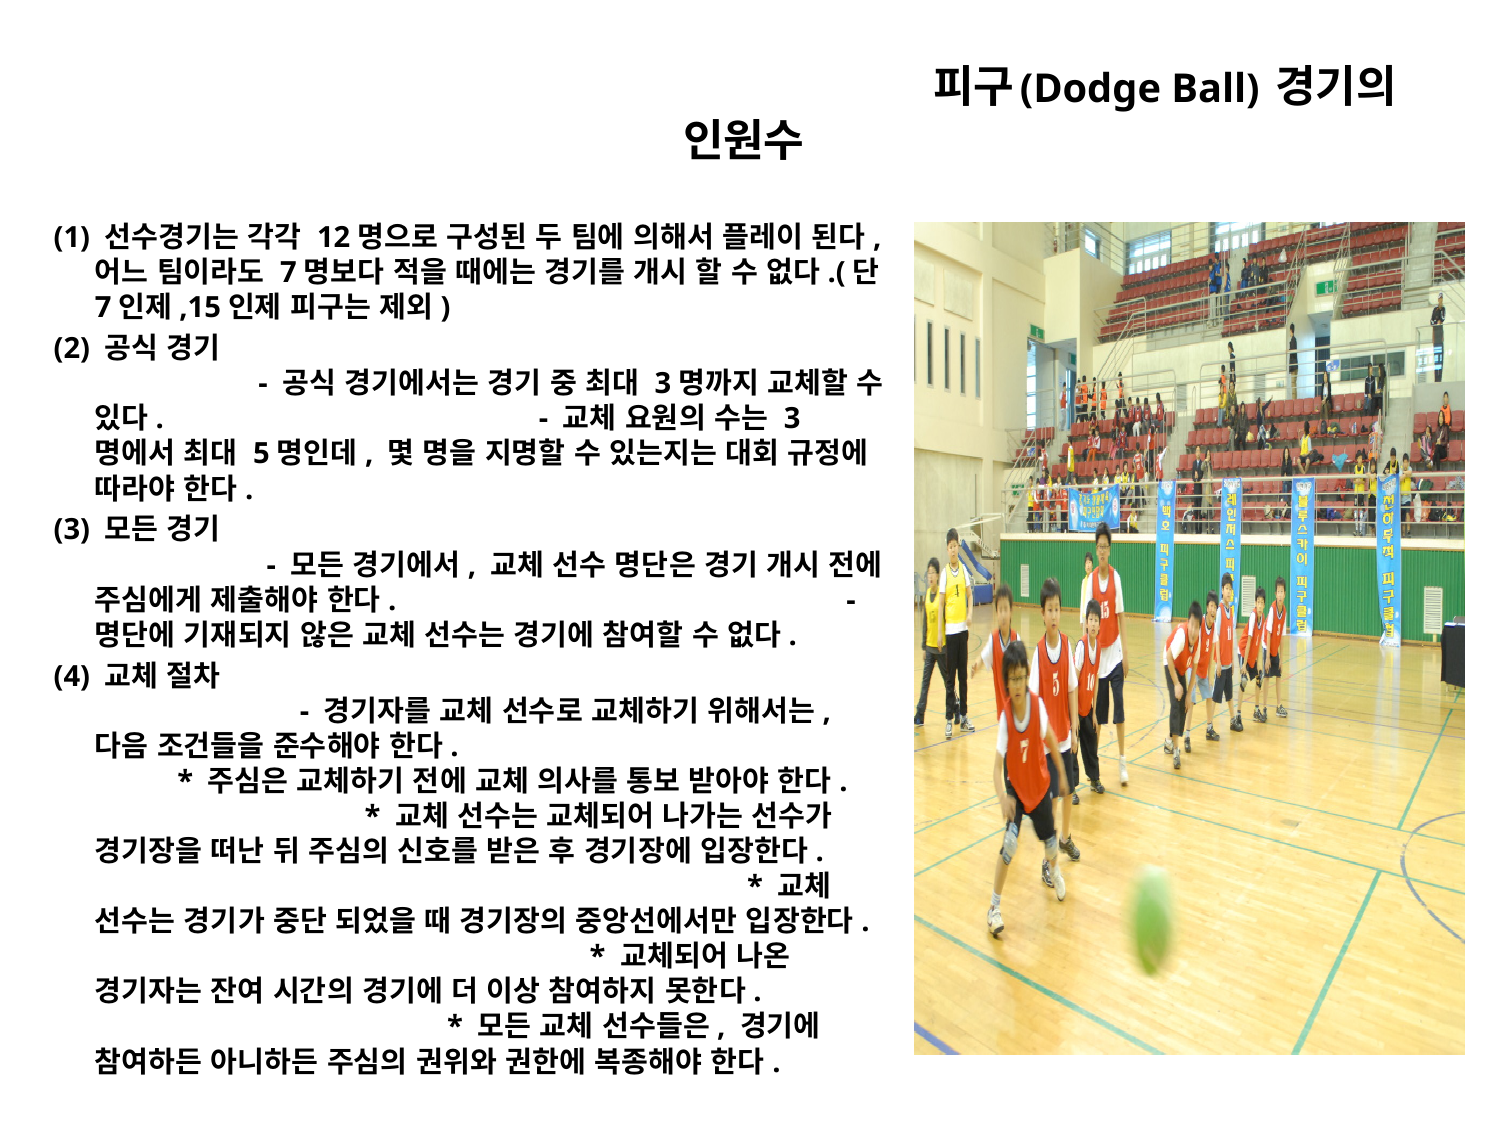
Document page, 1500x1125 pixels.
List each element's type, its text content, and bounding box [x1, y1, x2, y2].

picture [913, 222, 1466, 1055]
list (1) 선수경기는 각각 12명으로 구성된 두 팀에 의해서 플레이 된다, 어느 팀이라도 7명보다 적을 때에는 경기를 개시 할 수 없다.(단 7인제,15인제 피구는 제외) (2) 공식 경기 - 공식 경기에서는 경기 중 최대 3명까지 교체할 수 있다. - 교체 요원의 수는 3명에서 최대 5명인데, 몇 명을 지명할 수 있는지는 대회 규정에 따라야 한다. (3) 모든 경기 - 모든 경기에서, 교체 선수 명단은 경기 개시 전에 주심에게 제출해야 한다. - 명단에 기재되지 않은 교체 선수는 경기에 참여할 수 없다. (4) 교체 절차 - 경기자를 교체 선수로 교체하기 위해서는, 다음 조건들을 준수해야 한다. * 주심은 교체하기 전에 교체 의사를 통보 받아야 한다. * 교체 선수는 교체되어 나가는 선수가 경기장을 떠난 뒤 주심의 신호를 받은 후 경기장에 입장한다. * 교체 선수는 경기가 중단 되었을 때 경기장의 중앙선에서만 입장한다. * 교체되어 나온 경기자는 잔여 시간의 경기에 더 이상 참여하지 못한다. * 모든 교체 선수들은, 경기에 참여하든 아니하든 주심의 권위와 권한에 복종해야 한다. [23, 210, 903, 1090]
title 피구(Dodge Ball) 경기의 인원수 [75, 45, 1425, 233]
